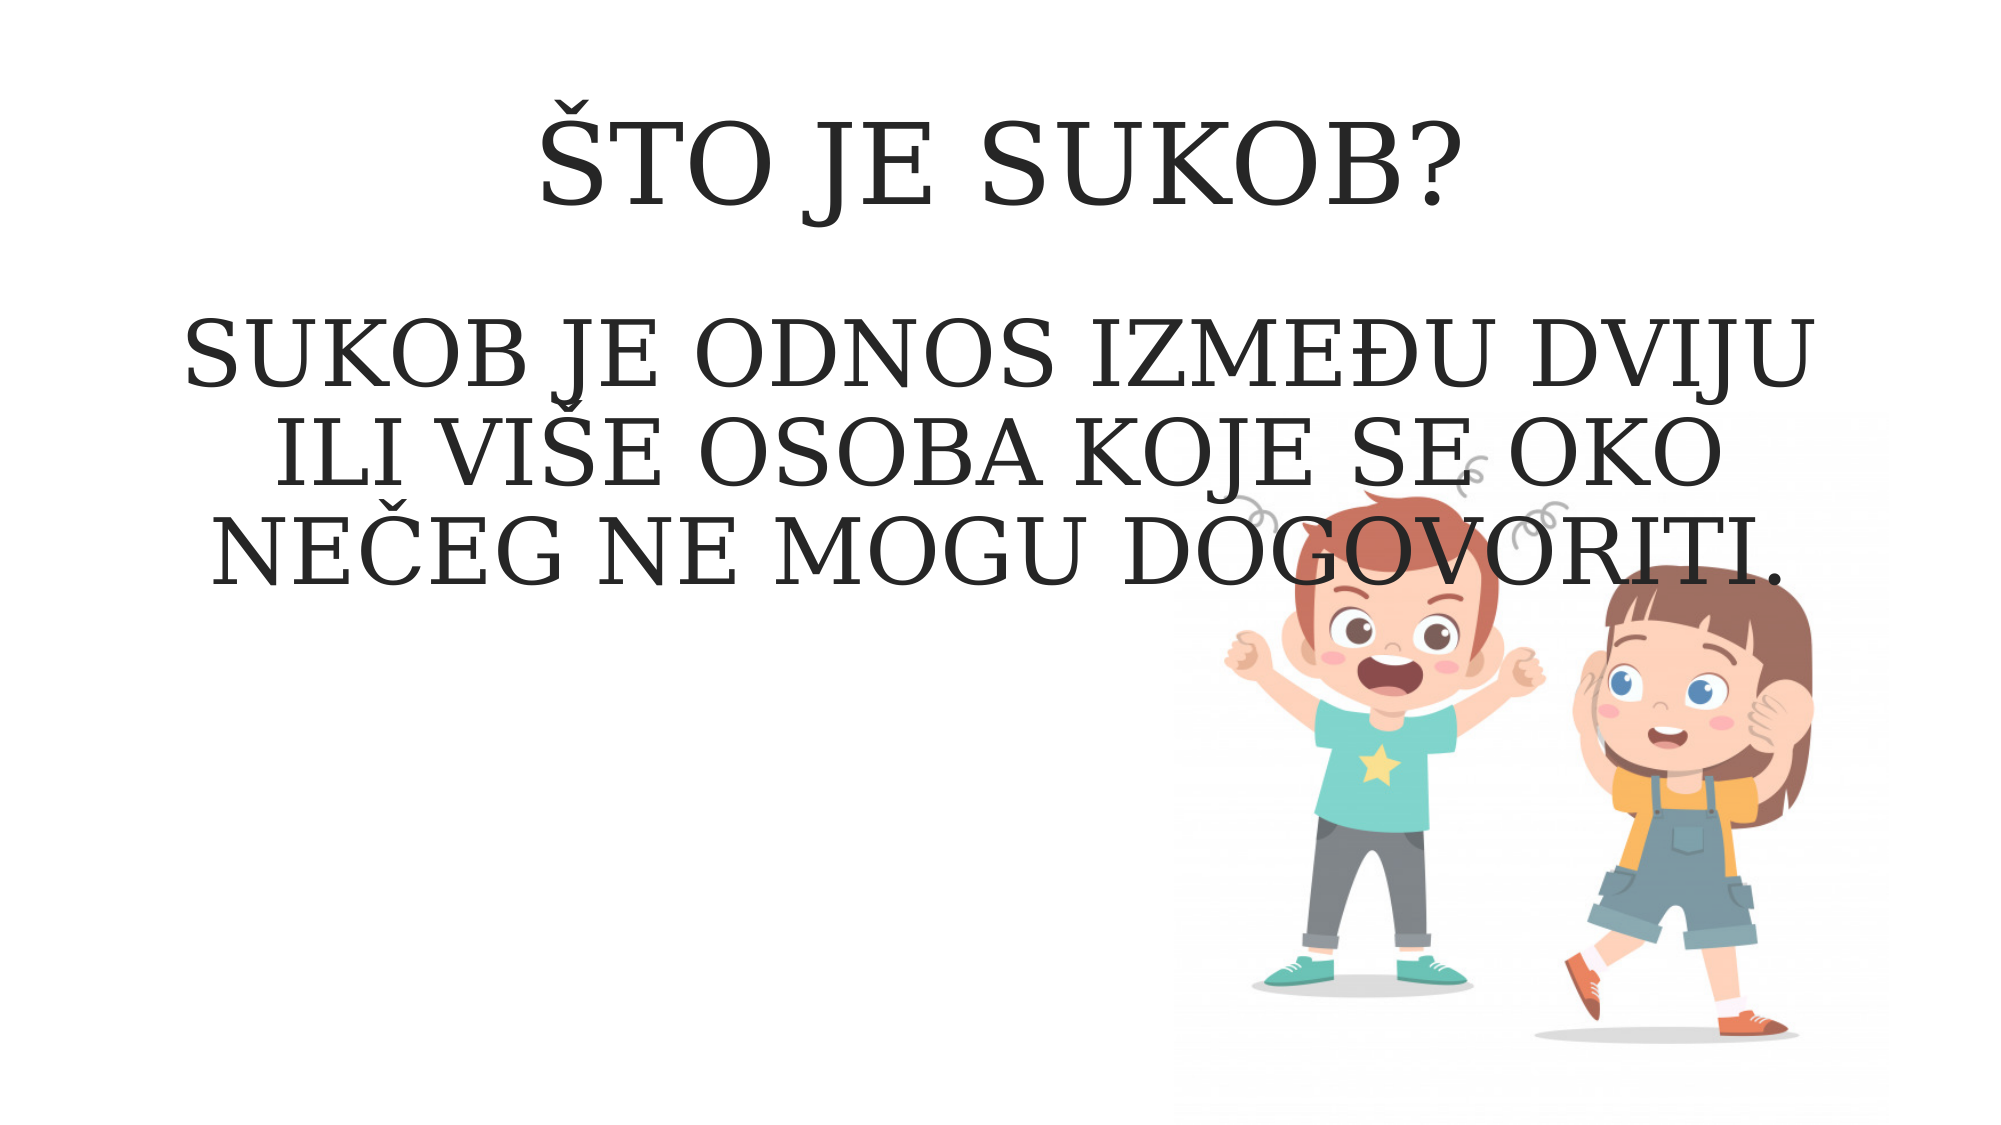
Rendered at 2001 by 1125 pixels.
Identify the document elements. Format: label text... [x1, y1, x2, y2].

picture [1174, 411, 1889, 1125]
title ŠTO JE SUKOB? [137, 59, 1863, 278]
list SUKOB JE ODNOS IZMEĐU DVIJU ILI VIŠE OSOBA KOJE SE OKO NEČEG NE MOGU DOGOVORITI. [137, 299, 1863, 1014]
